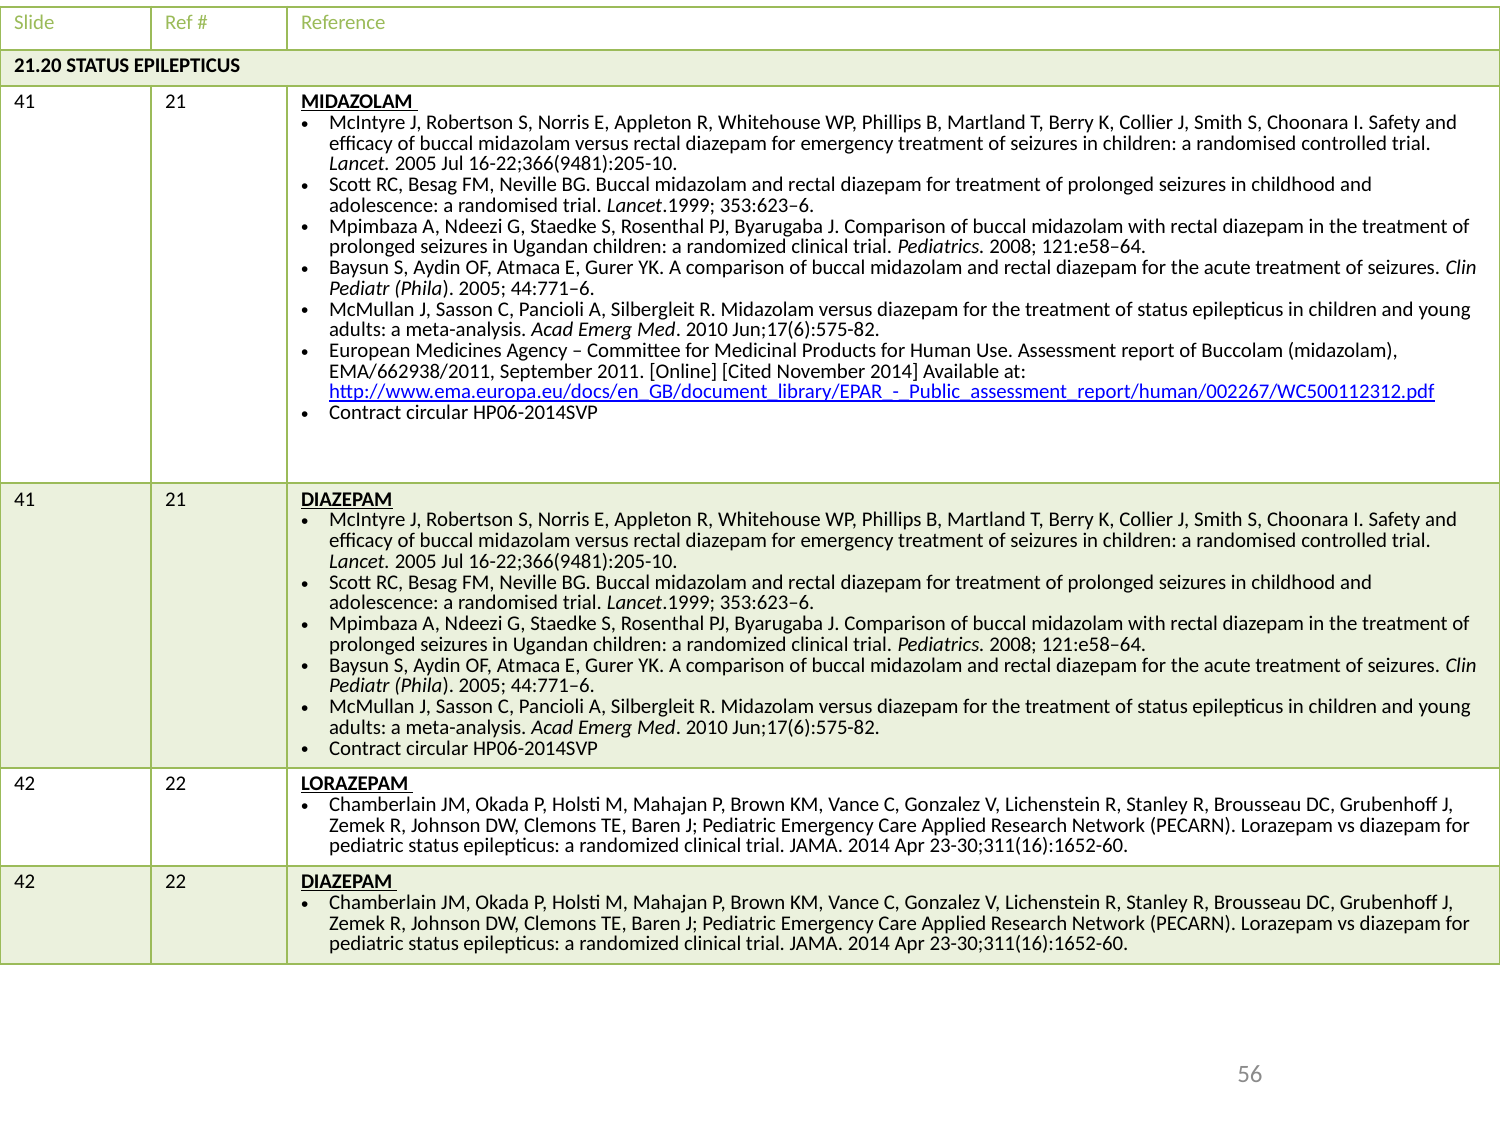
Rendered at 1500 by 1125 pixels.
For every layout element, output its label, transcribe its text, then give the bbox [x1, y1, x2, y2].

table_cell 21 [152, 87, 286, 482]
table_cell 22 [152, 769, 286, 865]
table_cell 41 [1, 87, 150, 482]
table_cell LORAZEPAM Chamberlain JM, Okada P, Holsti M, Mahajan P, Brown KM, Vance C, Gonzalez V, Lichenstein R, Stanley R, Brousseau DC, Grubenhoff J, Zemek R, Johnson DW, Clemons TE, Baren J; Pediatric Emergency Care Applied Research Network (PECARN). Lorazepam vs diazepam for pediatric status epilepticus: a randomized clinical trial. JAMA. 2014 Apr 23-30;311(16):1652-60. [288, 769, 1499, 865]
table_cell DIAZEPAM Chamberlain JM, Okada P, Holsti M, Mahajan P, Brown KM, Vance C, Gonzalez V, Lichenstein R, Stanley R, Brousseau DC, Grubenhoff J, Zemek R, Johnson DW, Clemons TE, Baren J; Pediatric Emergency Care Applied Research Network (PECARN). Lorazepam vs diazepam for pediatric status epilepticus: a randomized clinical trial. JAMA. 2014 Apr 23-30;311(16):1652-60. [288, 867, 1499, 963]
table_cell 21 [152, 484, 286, 767]
table_cell 21.20 STATUS EPILEPTICUS [1, 51, 1499, 85]
table_header Slide [1, 8, 150, 49]
table_header Ref # [152, 8, 286, 49]
table_header Reference [288, 8, 1499, 49]
table_cell 42 [1, 769, 150, 865]
table_cell 41 [1, 484, 150, 767]
table_cell DIAZEPAM McIntyre J, Robertson S, Norris E, Appleton R, Whitehouse WP, Phillips B, Martland T, Berry K, Collier J, Smith S, Choonara I. Safety and efficacy of buccal midazolam versus rectal diazepam for emergency treatment of seizures in children: a randomised controlled trial. Lancet. 2005 Jul 16-22;366(9481):205-10. Scott RC, Besag FM, Neville BG. Buccal midazolam and rectal diazepam for treatment of prolonged seizures in childhood and adolescence: a randomised trial. Lancet.1999; 353:623–6. Mpimbaza A, Ndeezi G, Staedke S, Rosenthal PJ, Byarugaba J. Comparison of buccal midazolam with rectal diazepam in the treatment of prolonged seizures in Ugandan children: a randomized clinical trial. Pediatrics. 2008; 121:e58–64. Baysun S, Aydin OF, Atmaca E, Gurer YK. A comparison of buccal midazolam and rectal diazepam for the acute treatment of seizures. Clin Pediatr (Phila). 2005; 44:771–6. McMullan J, Sasson C, Pancioli A, Silbergleit R. Midazolam versus diazepam for the treatment of status epilepticus in children and young adults: a meta-analysis. Acad Emerg Med. 2010 Jun;17(6):575-82. Contract circular HP06-2014SVP [288, 484, 1499, 767]
table_cell 42 [1, 867, 150, 963]
table_cell MIDAZOLAM McIntyre J, Robertson S, Norris E, Appleton R, Whitehouse WP, Phillips B, Martland T, Berry K, Collier J, Smith S, Choonara I. Safety and efficacy of buccal midazolam versus rectal diazepam for emergency treatment of seizures in children: a randomised controlled trial. Lancet. 2005 Jul 16-22;366(9481):205-10. Scott RC, Besag FM, Neville BG. Buccal midazolam and rectal diazepam for treatment of prolonged seizures in childhood and adolescence: a randomised trial. Lancet.1999; 353:623–6. Mpimbaza A, Ndeezi G, Staedke S, Rosenthal PJ, Byarugaba J. Comparison of buccal midazolam with rectal diazepam in the treatment of prolonged seizures in Ugandan children: a randomized clinical trial. Pediatrics. 2008; 121:e58–64. Baysun S, Aydin OF, Atmaca E, Gurer YK. A comparison of buccal midazolam and rectal diazepam for the acute treatment of seizures. Clin Pediatr (Phila). 2005; 44:771–6. McMullan J, Sasson C, Pancioli A, Silbergleit R. Midazolam versus diazepam for the treatment of status epilepticus in children and young adults: a meta-analysis. Acad Emerg Med. 2010 Jun;17(6):575-82. European Medicines Agency – Committee for Medicinal Products for Human Use. Assessment report of Buccolam (midazolam), EMA/662938/2011, September 2011. [Online] [Cited November 2014] Available at: http://www.ema.europa.eu/docs/en_GB/document_library/EPAR_-_Public_assessment_report/human/002267/WC500112312.pdf Contract circular HP06-2014SVP [288, 87, 1499, 482]
table_cell 22 [152, 867, 286, 963]
text_box 56 [1074, 1042, 1425, 1103]
